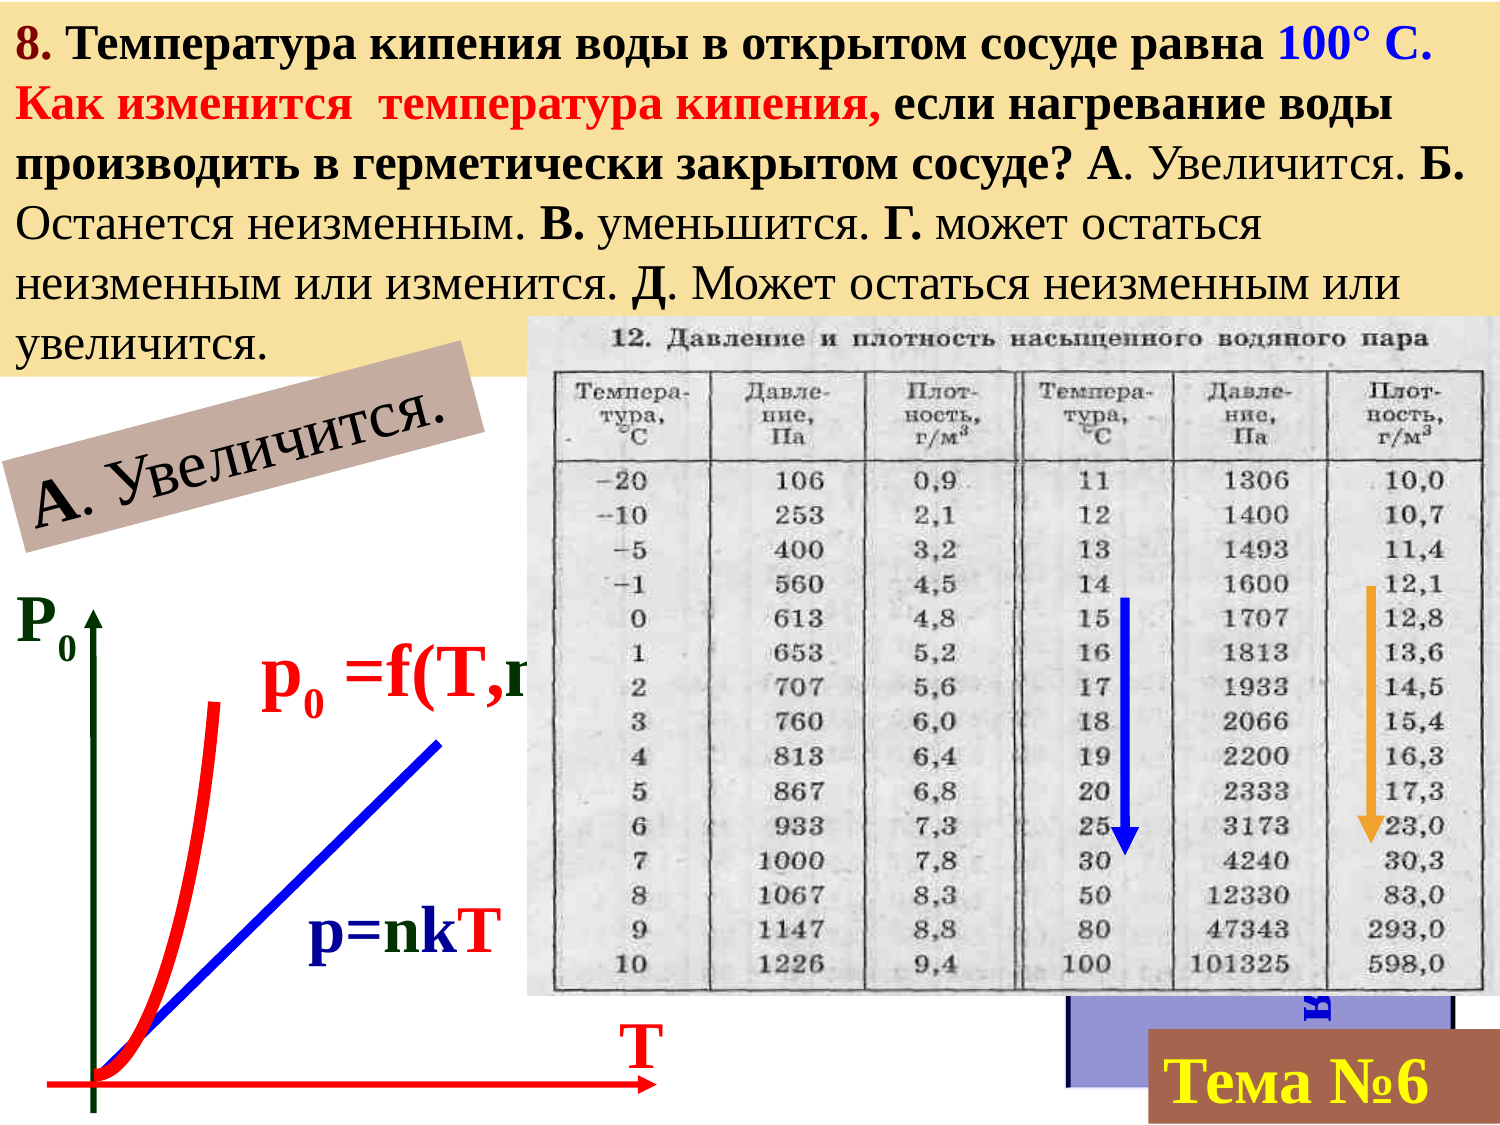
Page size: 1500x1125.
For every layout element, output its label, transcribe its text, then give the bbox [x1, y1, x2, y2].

text_box [87, 609, 100, 1084]
text_box p0 =f(T,n) [246, 613, 517, 735]
picture [527, 316, 1500, 997]
text_box 8. Температура кипения воды в открытом сосуде равна 100° С. Как изменится температура кипения, если нагревание воды производить в герметически закрытом сосуде? А. Увеличится. Б. Останется неизменным. В. уменьшится. Г. может остаться неизменным или изменится. Д. Может остаться неизменным или увеличится. [0, 1, 1500, 377]
text_box [94, 694, 215, 1075]
text_box А. Увеличится. [1, 340, 485, 553]
text_box Таблицы [520, 321, 527, 377]
text_box P0 [1, 567, 92, 677]
text_box Т [604, 1015, 680, 1090]
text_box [1067, 1015, 1454, 1088]
text_box Тема №6 [1148, 1029, 1500, 1124]
text_box p=nkT [294, 878, 517, 974]
text_box = пара [1148, 1029, 1460, 1102]
